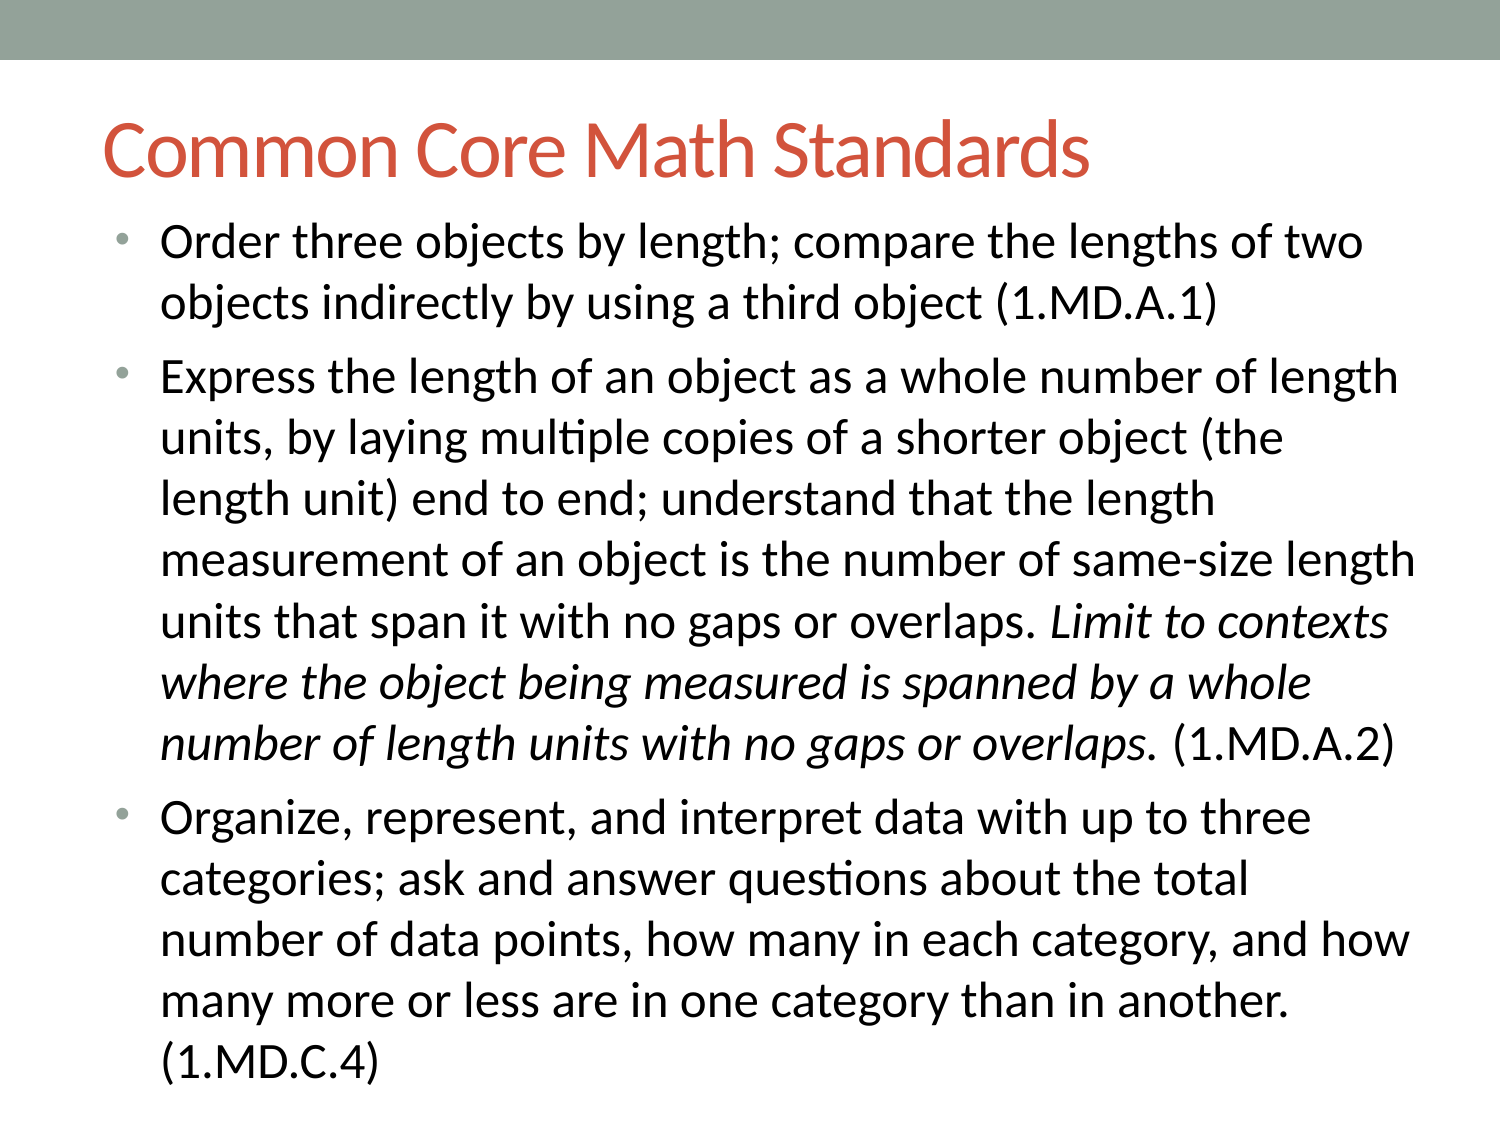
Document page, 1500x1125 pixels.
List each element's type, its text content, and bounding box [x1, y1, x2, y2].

list Order three objects by length; compare the lengths of two objects indirectly by using a third object (1.MD.A.1) Express the length of an object as a whole number of length units, by laying multiple copies of a shorter object (the length unit) end to end; understand that the length measurement of an object is the number of same-size length units that span it with no gaps or overlaps. Limit to contexts where the object being measured is spanned by a whole number of length units with no gaps or overlaps. (1.MD.A.2) Organize, represent, and interpret data with up to three categories; ask and answer questions about the total number of data points, how many in each category, and how many more or less are in one category than in another. (1.MD.C.4) [99, 200, 1438, 1075]
title Common Core Math Standards [87, 62, 1413, 225]
